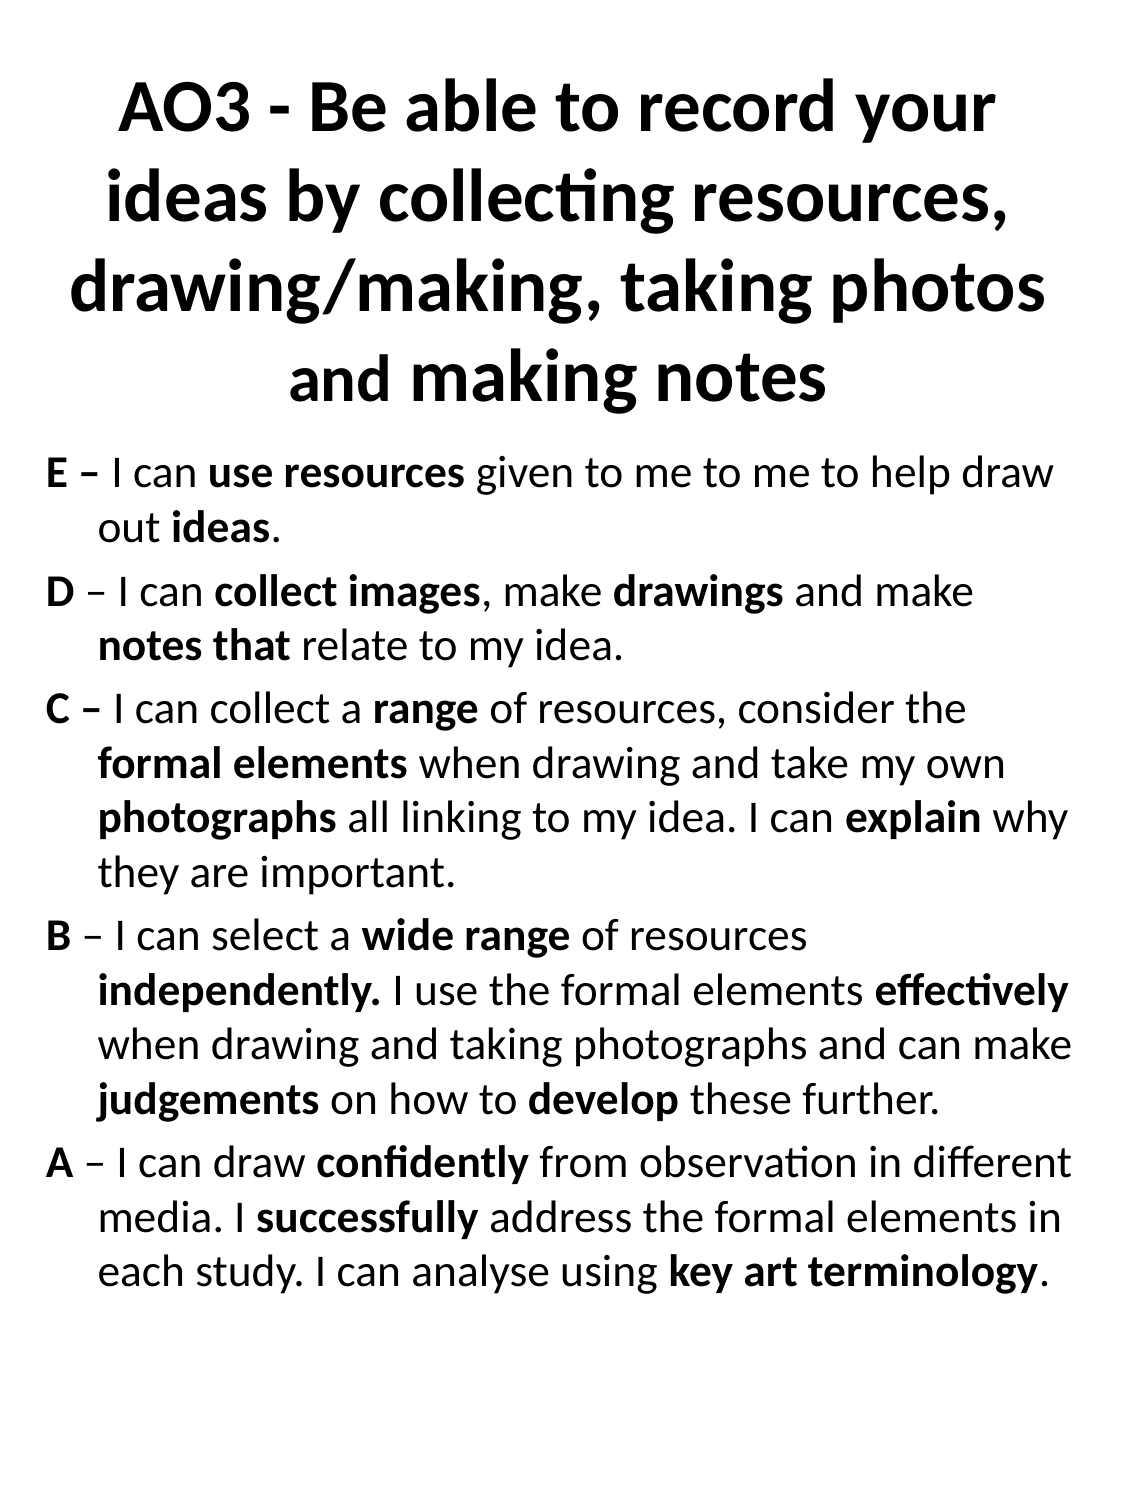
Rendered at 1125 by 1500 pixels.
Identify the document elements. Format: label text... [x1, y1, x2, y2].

list E – I can use resources given to me to me to help draw out ideas. D – I can collect images, make drawings and make notes that relate to my idea. C – I can collect a range of resources, consider the formal elements when drawing and take my own photographs all linking to my idea. I can explain why they are important. B – I can select a wide range of resources independently. I use the formal elements effectively when drawing and taking photographs and can make judgements on how to develop these further. A – I can draw confidently from observation in different media. I successfully address the formal elements in each study. I can analyse using key art terminology. [30, 435, 1095, 1333]
title AO3 - Be able to record your ideas by collecting resources, drawing/making, taking photos and making notes [22, 41, 1095, 432]
